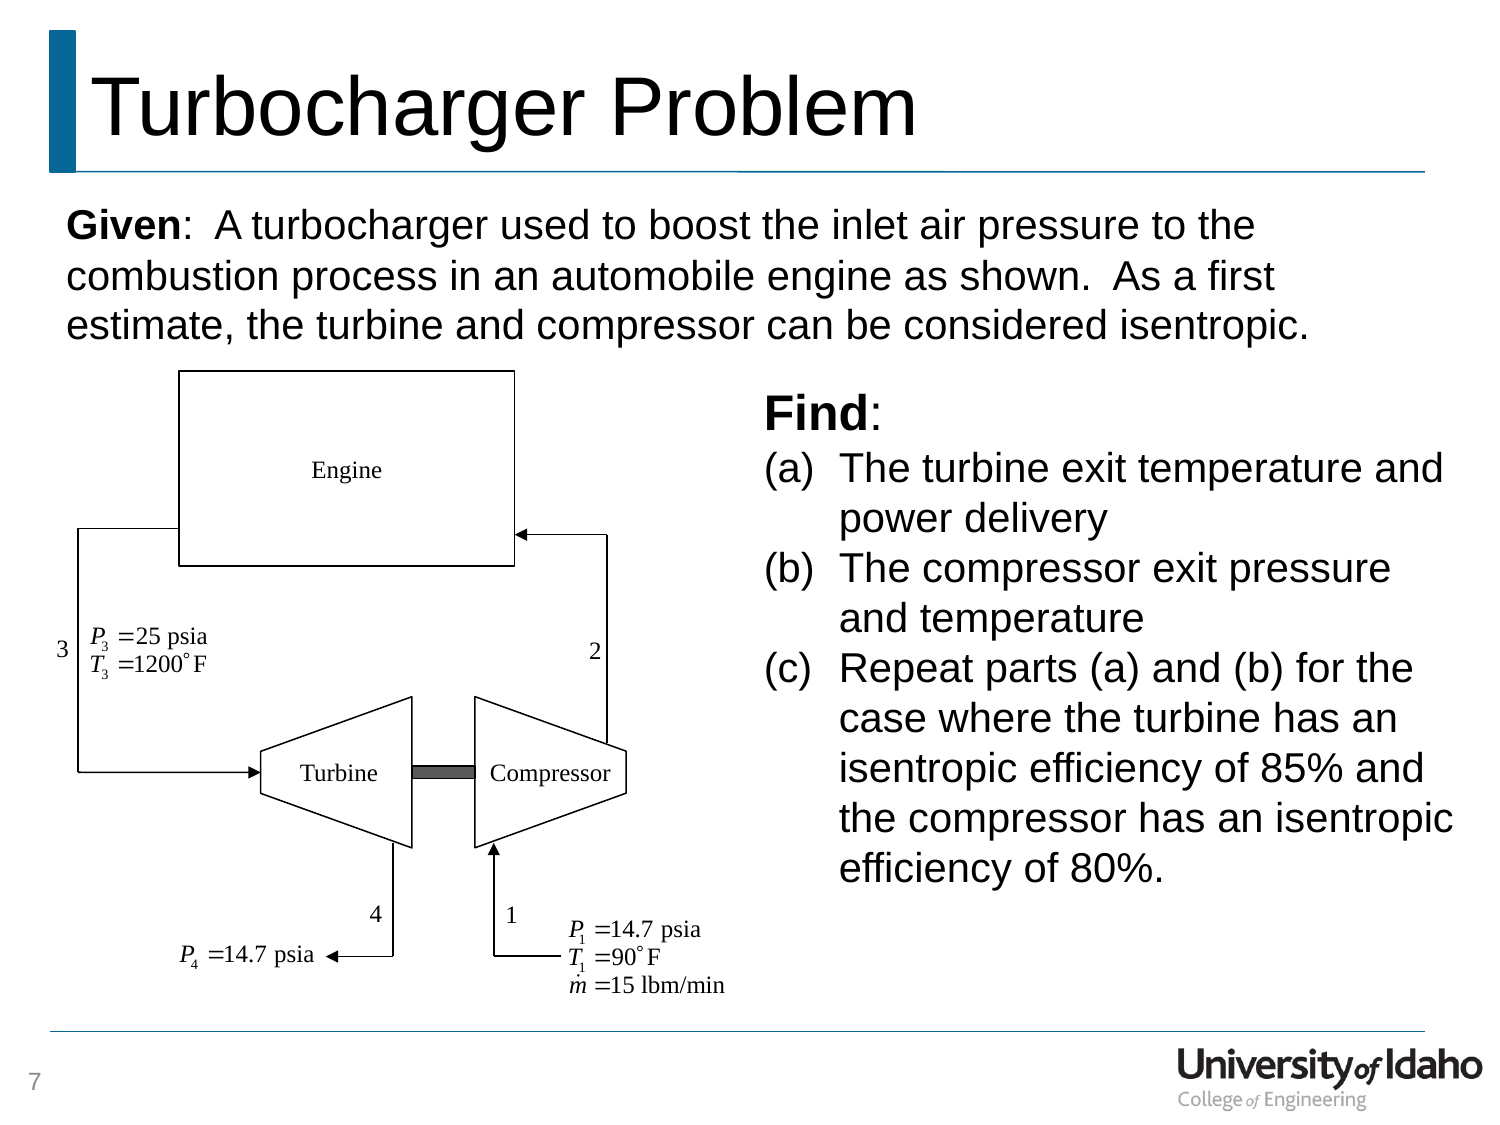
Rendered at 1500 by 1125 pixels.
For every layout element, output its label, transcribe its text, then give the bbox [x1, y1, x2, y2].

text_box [563, 913, 732, 1000]
text_box [410, 764, 472, 781]
text_box Find: The turbine exit temperature and power delivery The compressor exit pressure and temperature Repeat parts (a) and (b) for the case where the turbine has an isentropic efficiency of 85% and the compressor has an isentropic efficiency of 80%. [748, 373, 1481, 899]
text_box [52, 634, 73, 664]
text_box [585, 636, 607, 665]
text_box [472, 694, 629, 850]
text_box Turbine [284, 749, 393, 795]
slide_number 7 [12, 1050, 140, 1111]
text_box [258, 694, 414, 850]
text_box Compressor [475, 749, 626, 795]
picture [1165, 1041, 1495, 1118]
title Turbocharger Problem [75, 31, 1425, 174]
text_box [177, 369, 517, 568]
text_box Given: A turbocharger used to boost the inlet air pressure to the combustion process in an automobile engine as shown. As a first estimate, the turbine and compressor can be considered isentropic. [51, 190, 1443, 356]
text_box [504, 899, 520, 928]
text_box Engine [296, 445, 397, 491]
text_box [174, 937, 322, 976]
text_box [365, 899, 387, 927]
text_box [85, 620, 214, 684]
